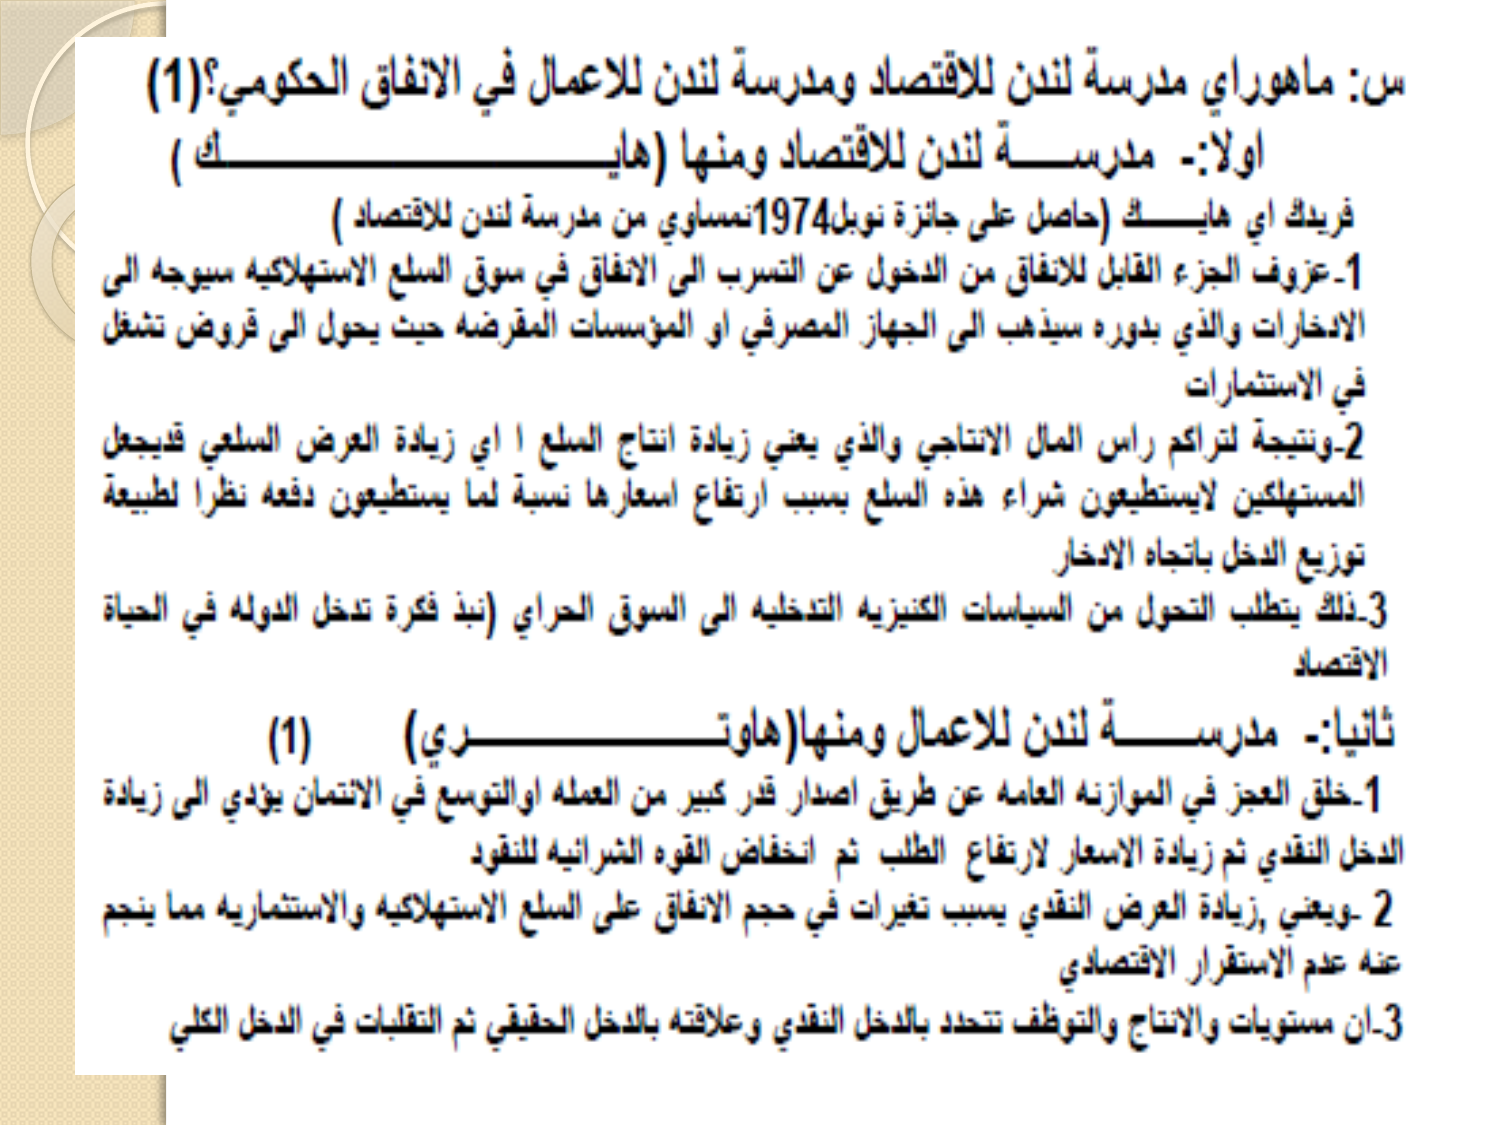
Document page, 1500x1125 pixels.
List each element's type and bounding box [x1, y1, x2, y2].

list [74, 37, 1426, 1076]
